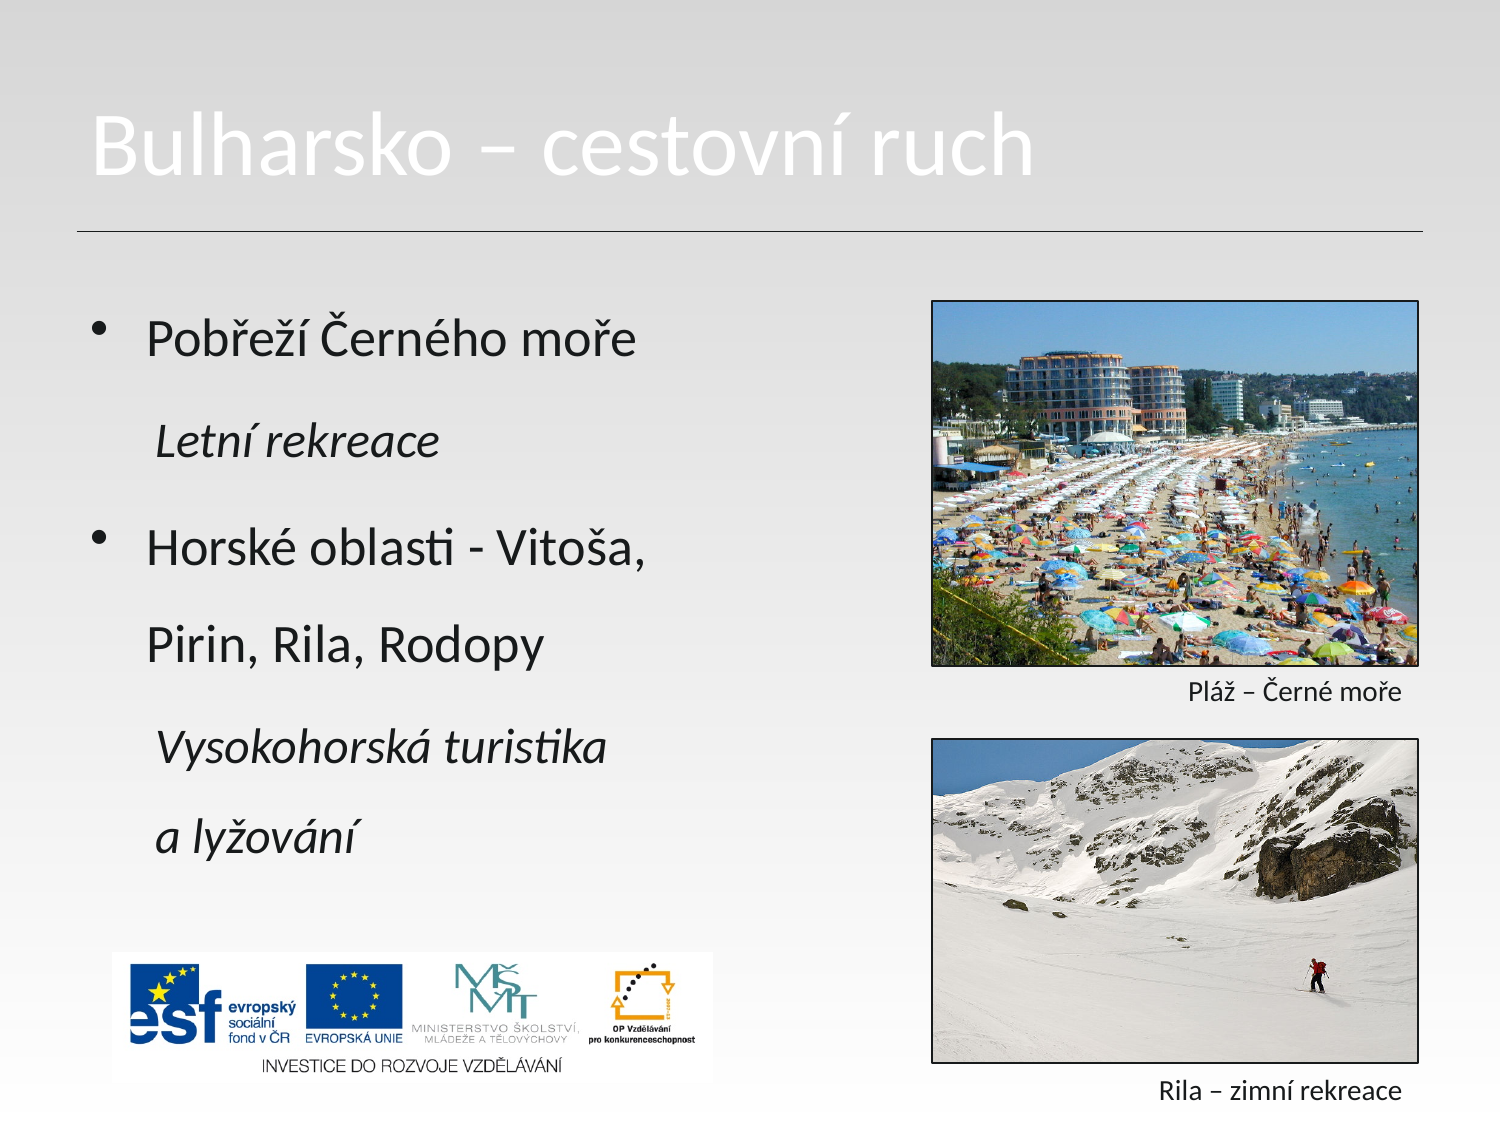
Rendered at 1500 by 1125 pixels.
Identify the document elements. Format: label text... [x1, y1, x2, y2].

picture [932, 739, 1418, 1062]
picture [932, 301, 1418, 666]
picture [111, 951, 713, 1084]
text_box Rila – zimní rekreace [991, 1067, 1418, 1114]
text_box Pláž – Černé moře [1116, 671, 1418, 715]
list Pobřeží Černého moře Letní rekreace Horské oblasti - Vitoša, Pirin, Rila, Rodopy Vysokohorská turistika a lyžování [75, 262, 750, 929]
title Bulharsko – cestovní ruch [75, 45, 1425, 233]
